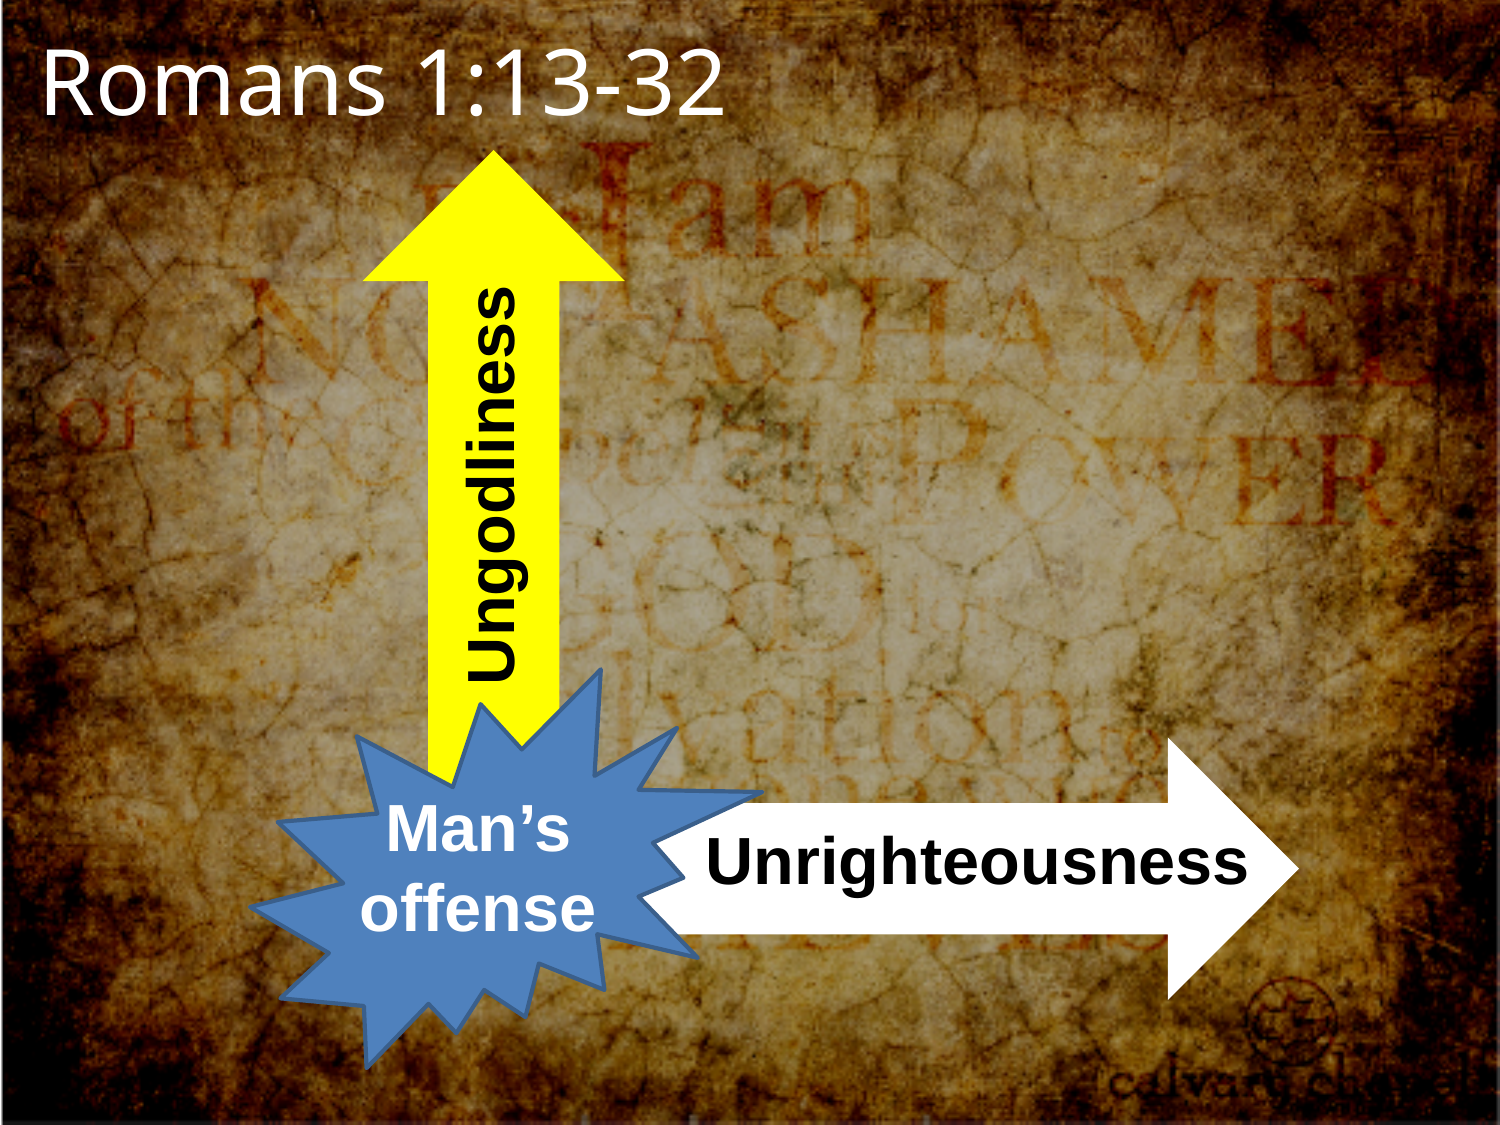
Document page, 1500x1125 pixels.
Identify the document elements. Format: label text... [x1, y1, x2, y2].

text_box Romans 1:13-32 [54, 0, 1059, 160]
picture [0, 0, 1500, 1125]
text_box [249, 669, 763, 1069]
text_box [362, 149, 626, 667]
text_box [766, 737, 1313, 1001]
